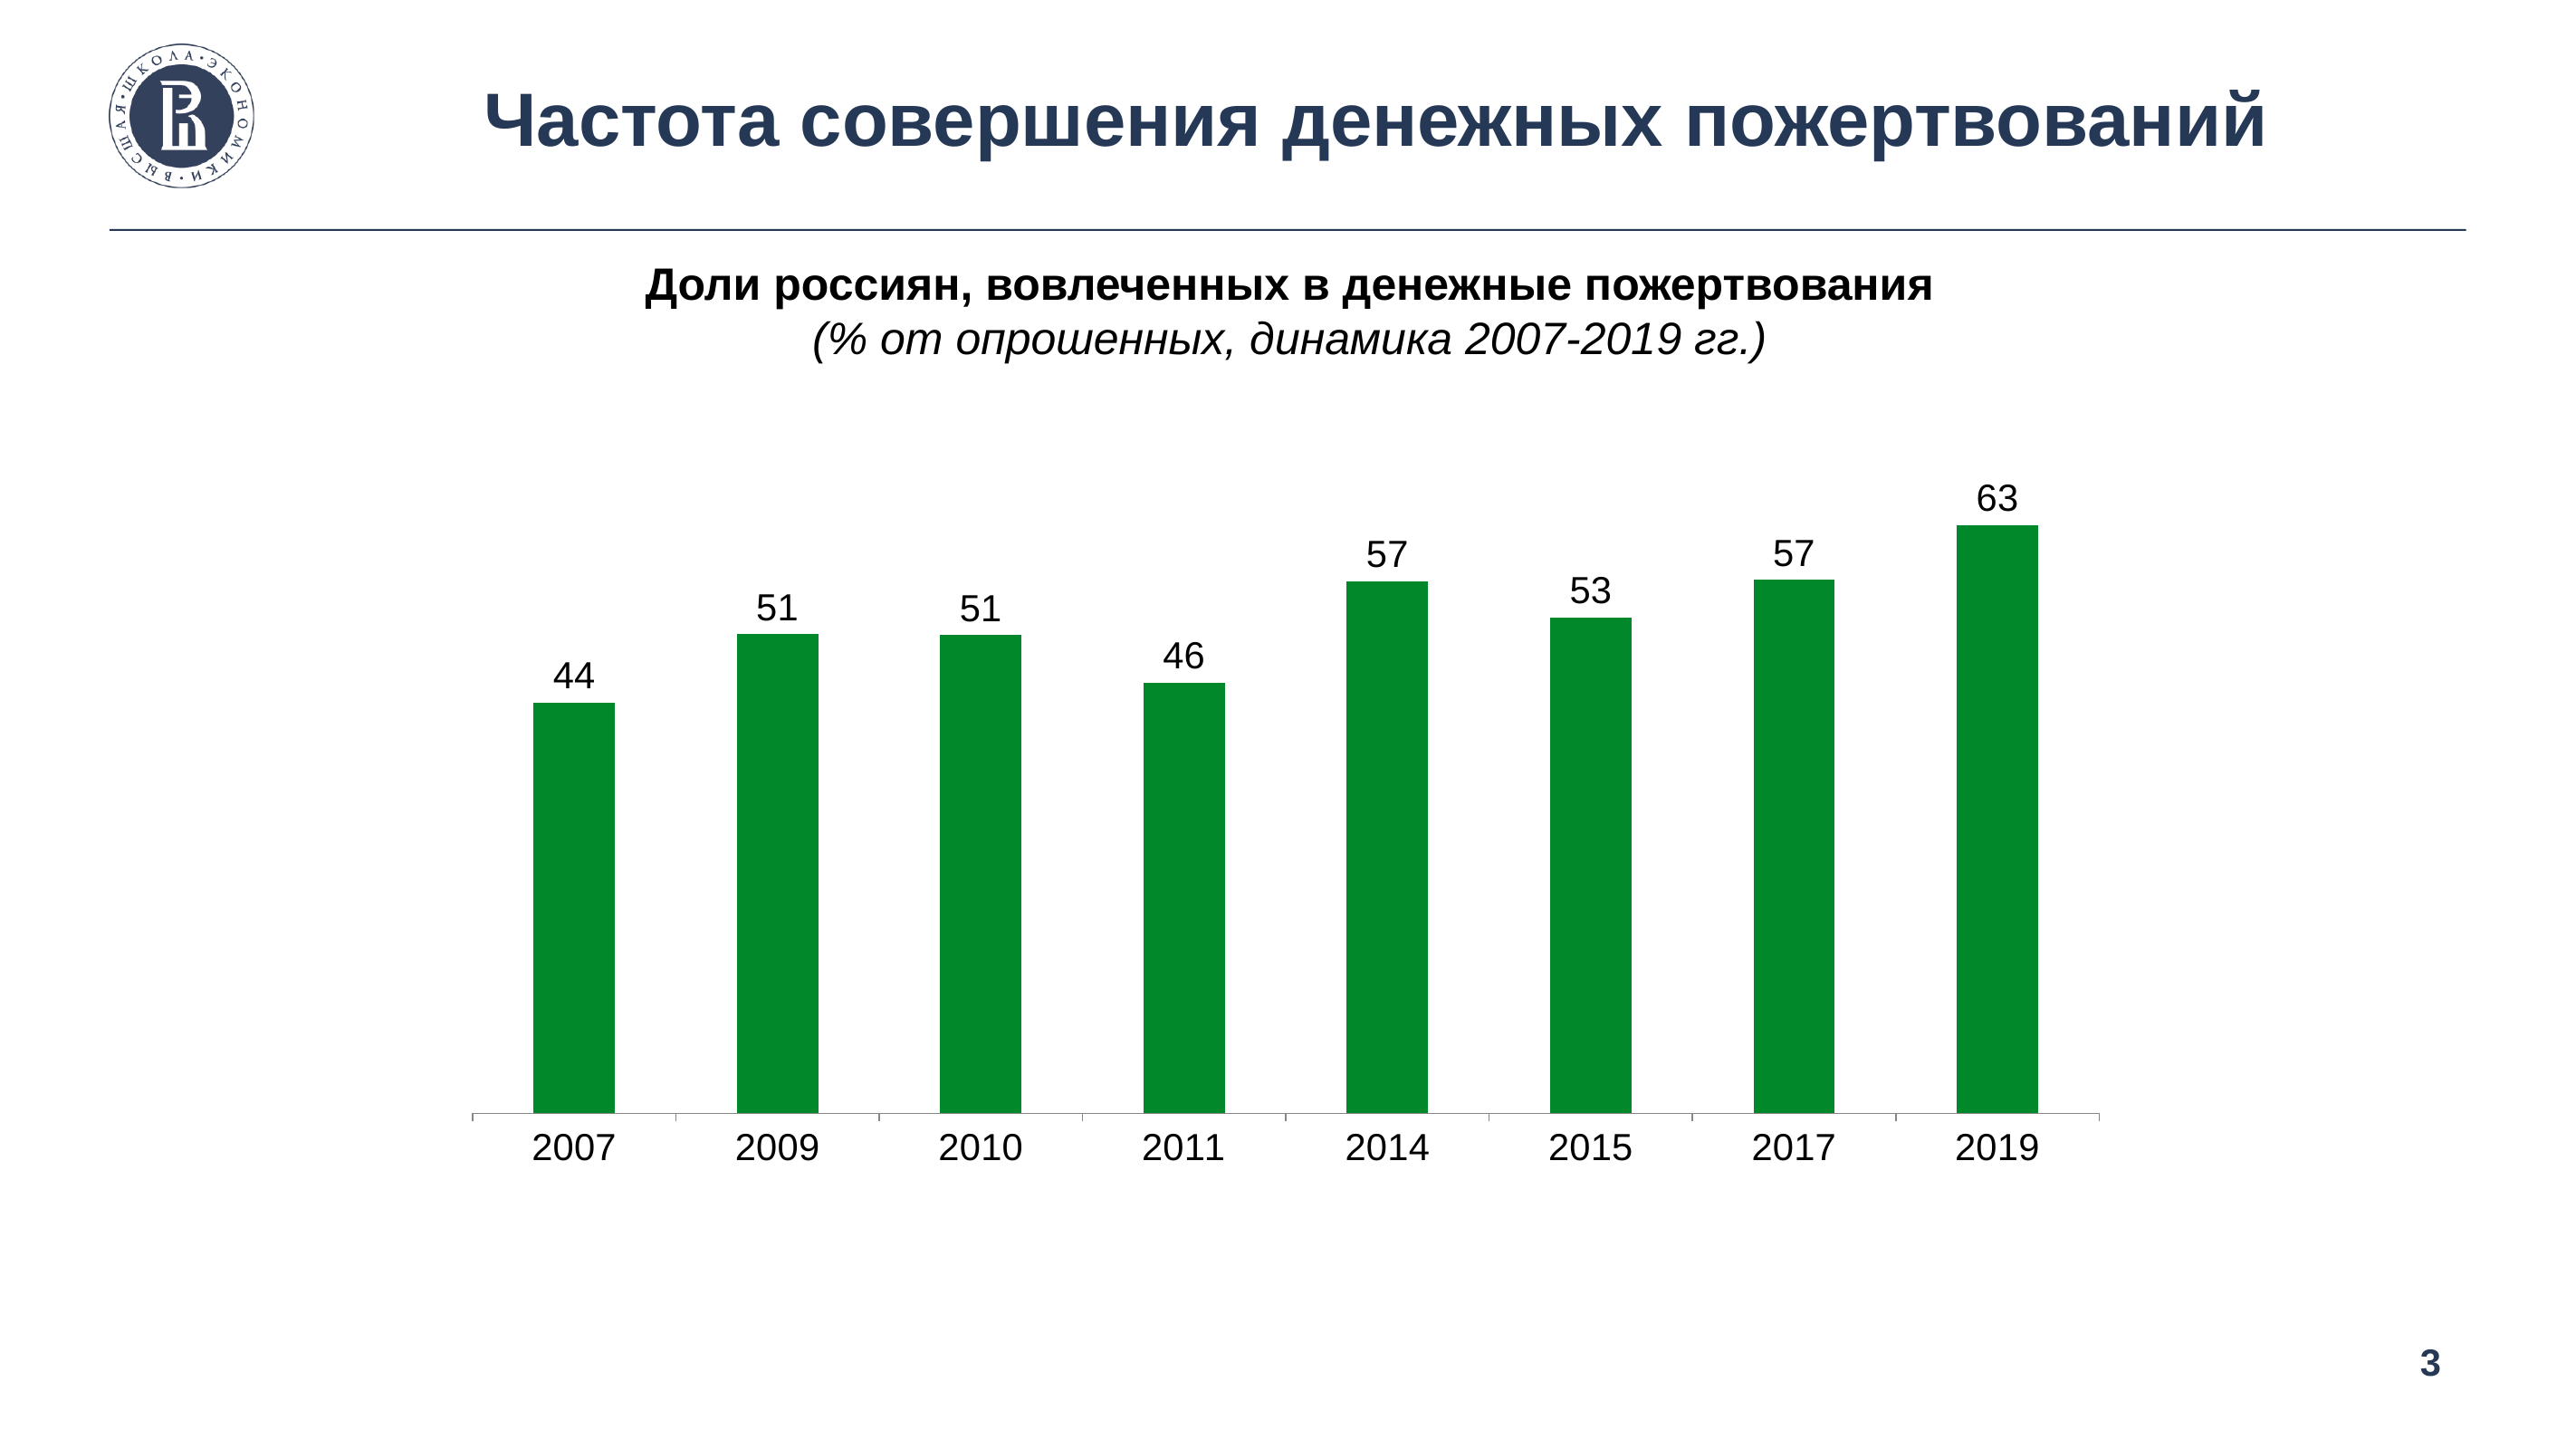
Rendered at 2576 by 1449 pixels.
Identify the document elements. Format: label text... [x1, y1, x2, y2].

text_box Доли россиян, вовлеченных в денежные пожертвования (% от опрошенных, динамика 2007-2019 гг.) [221, 244, 2359, 375]
chart [438, 402, 2141, 1204]
picture [109, 43, 254, 188]
slide_number 3 [2394, 1325, 2467, 1396]
text_box [620, 82, 2141, 165]
title Частота совершения денежных пожертвований [292, 43, 2462, 188]
